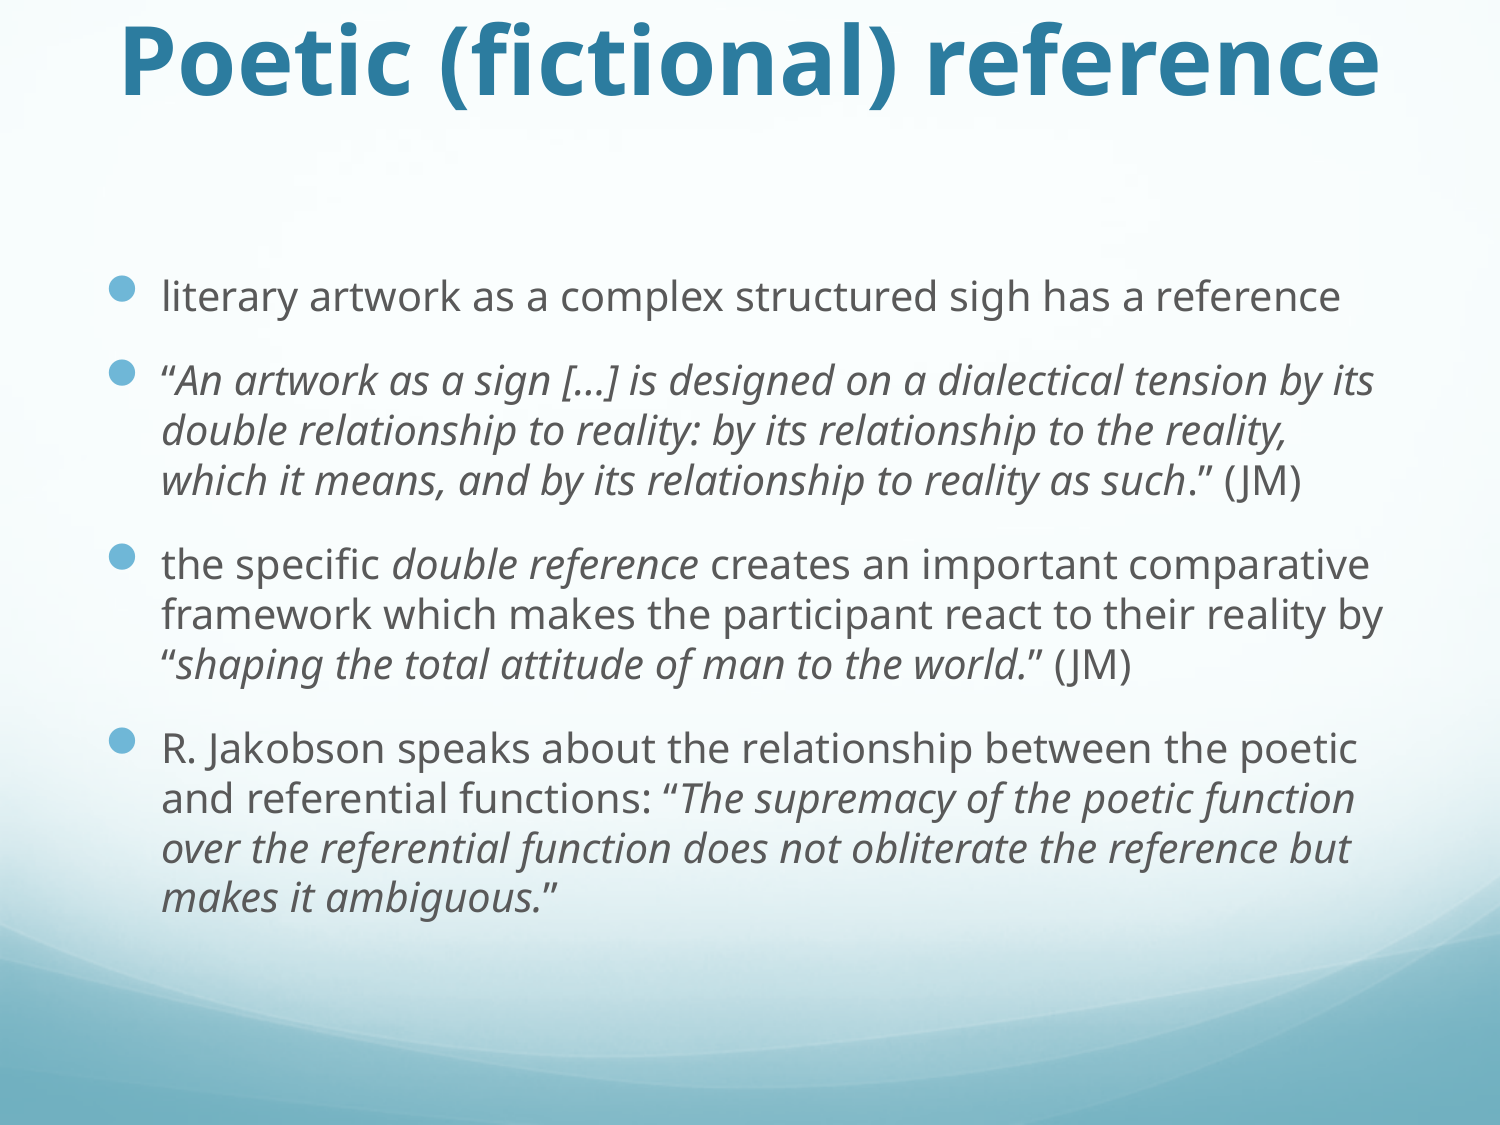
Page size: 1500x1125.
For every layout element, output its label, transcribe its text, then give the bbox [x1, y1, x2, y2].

list literary artwork as a complex structured sigh has a reference “An artwork as a sign […] is designed on a dialectical tension by its double relationship to reality: by its relationship to the reality, which it means, and by its relationship to reality as such.” (JM) the specific double reference creates an important comparative framework which makes the participant react to their reality by “shaping the total attitude of man to the world.” (JM) R. Jakobson speaks about the relationship between the poetic and referential functions: “The supremacy of the poetic function over the referential function does not obliterate the reference but makes it ambiguous.” [90, 262, 1410, 975]
title Poetic (fictional) reference [90, 17, 1410, 237]
